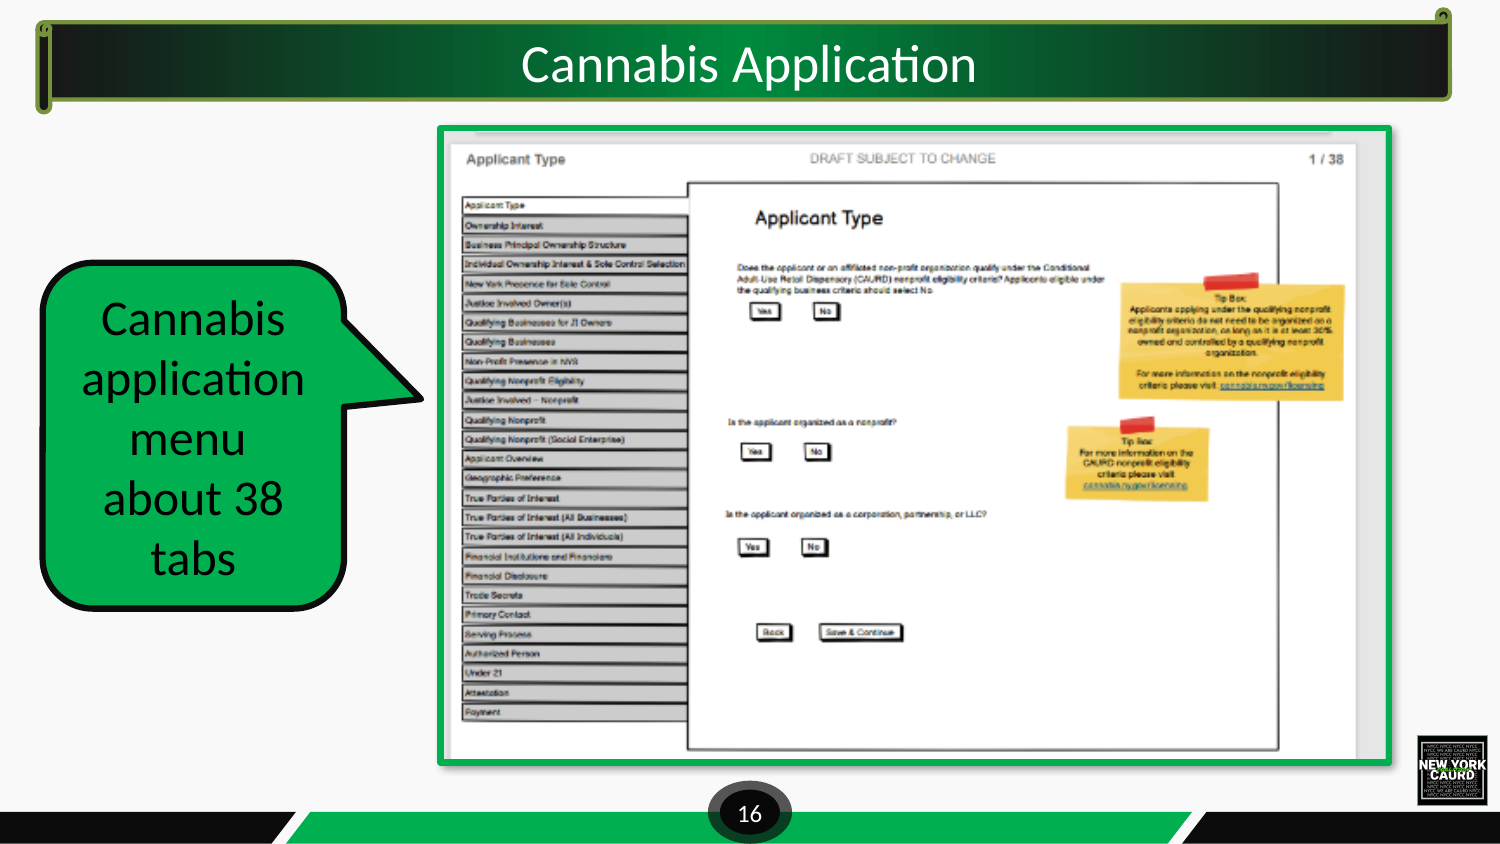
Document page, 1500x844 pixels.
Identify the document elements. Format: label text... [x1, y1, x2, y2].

text_box Cannabis Application [46, 21, 1454, 101]
text_box Cannabis application menu about 38 tabs [42, 262, 422, 609]
slide_number 16 [714, 789, 785, 835]
picture [443, 130, 1386, 760]
picture [1417, 735, 1488, 806]
